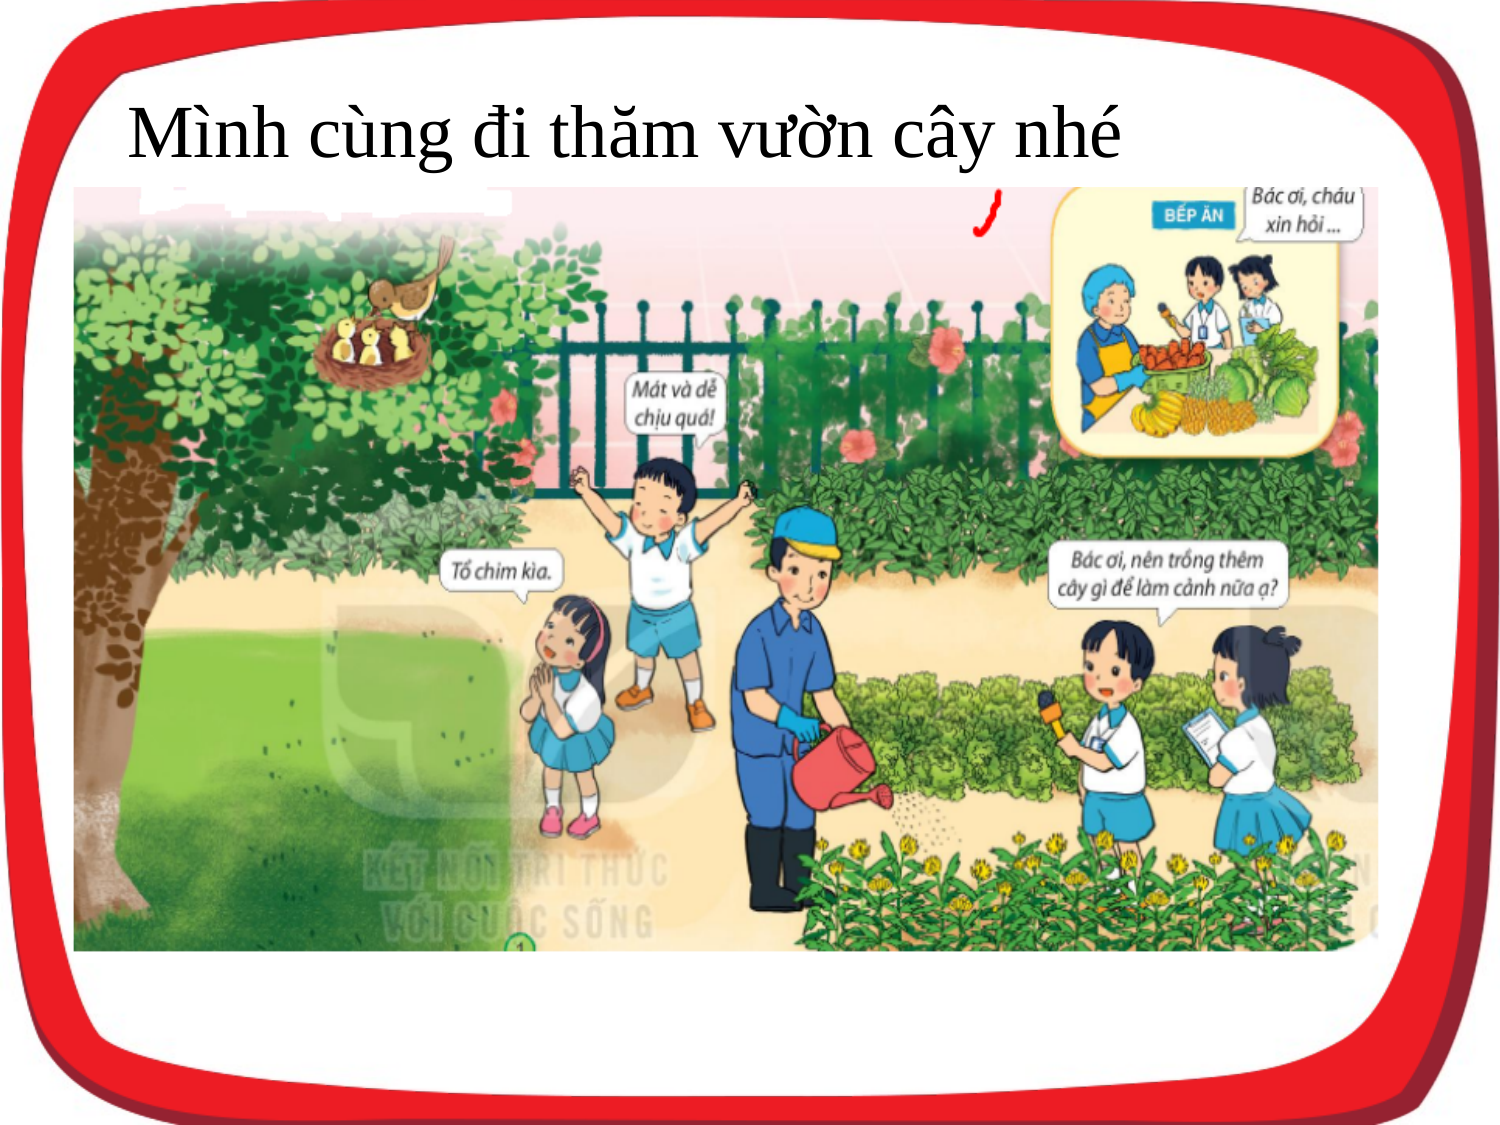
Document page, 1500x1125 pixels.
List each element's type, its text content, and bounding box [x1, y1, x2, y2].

text_box Mình cùng đi thăm vườn cây nhé [112, 74, 1263, 180]
picture [0, 0, 1500, 1125]
